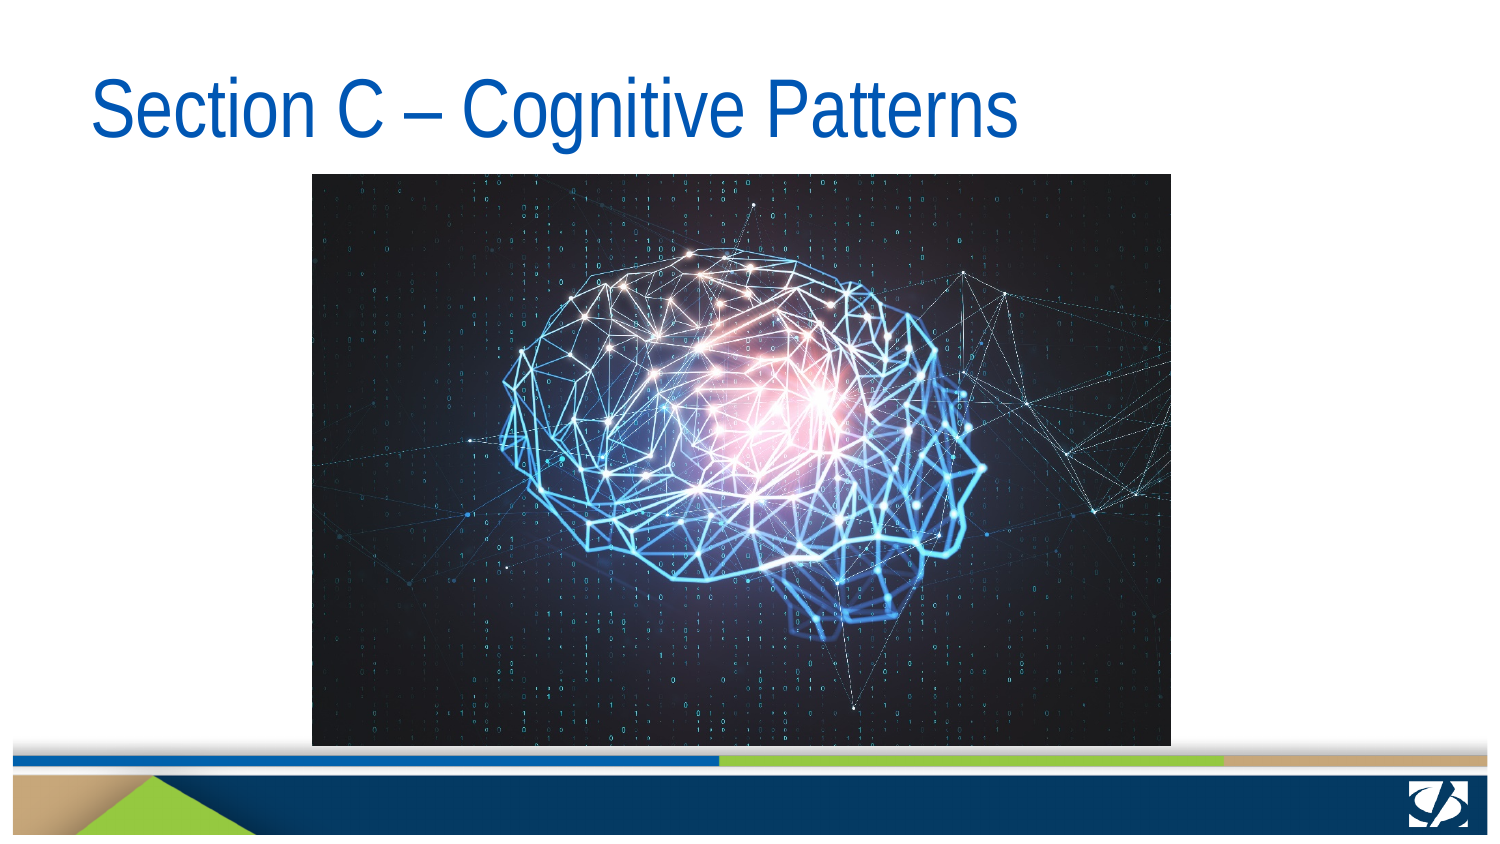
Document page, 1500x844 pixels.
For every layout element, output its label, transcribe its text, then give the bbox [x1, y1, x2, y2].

picture [14, 173, 1487, 835]
title Section C – Cognitive Patterns [75, 33, 1425, 175]
